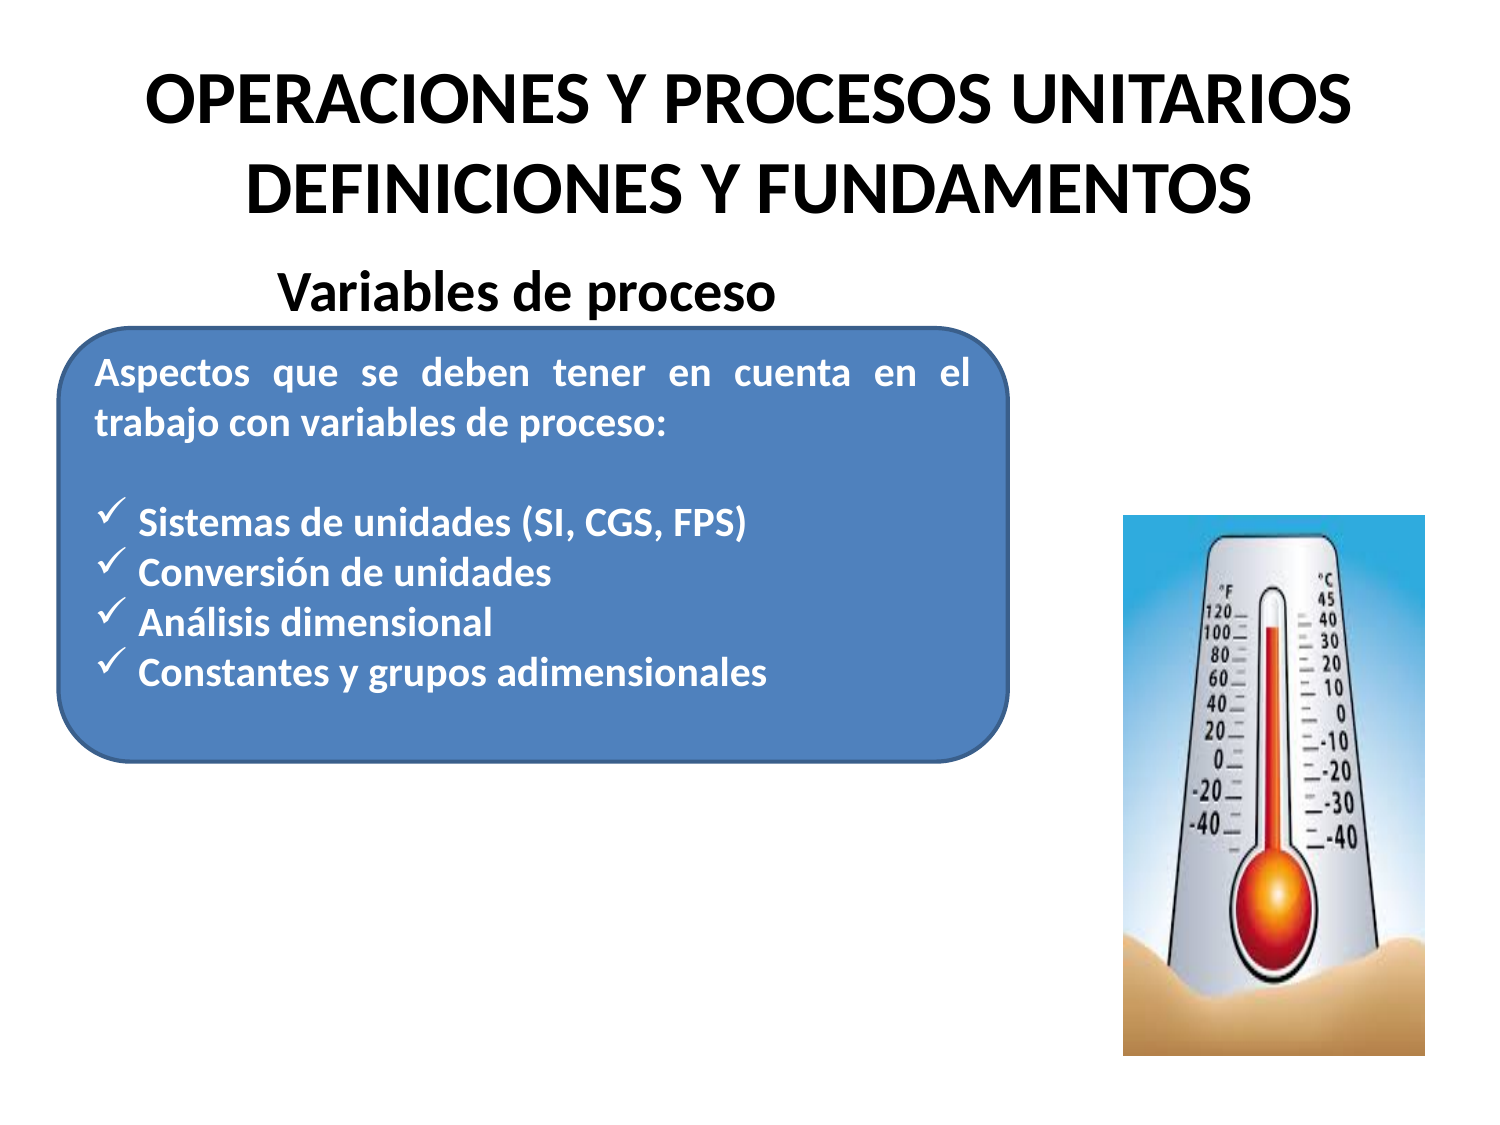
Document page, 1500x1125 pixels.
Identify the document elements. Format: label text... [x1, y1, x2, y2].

title OPERACIONES Y PROCESOS UNITARIOS DEFINICIONES Y FUNDAMENTOS [75, 45, 1425, 233]
text_box Aspectos que se deben tener en cuenta en el trabajo con variables de proceso: Sistemas de unidades (SI, CGS, FPS) Conversión de unidades Análisis dimensional Constantes y grupos adimensionales [56, 331, 1010, 764]
text_box Variables de proceso [58, 246, 997, 331]
picture [1123, 515, 1426, 1056]
